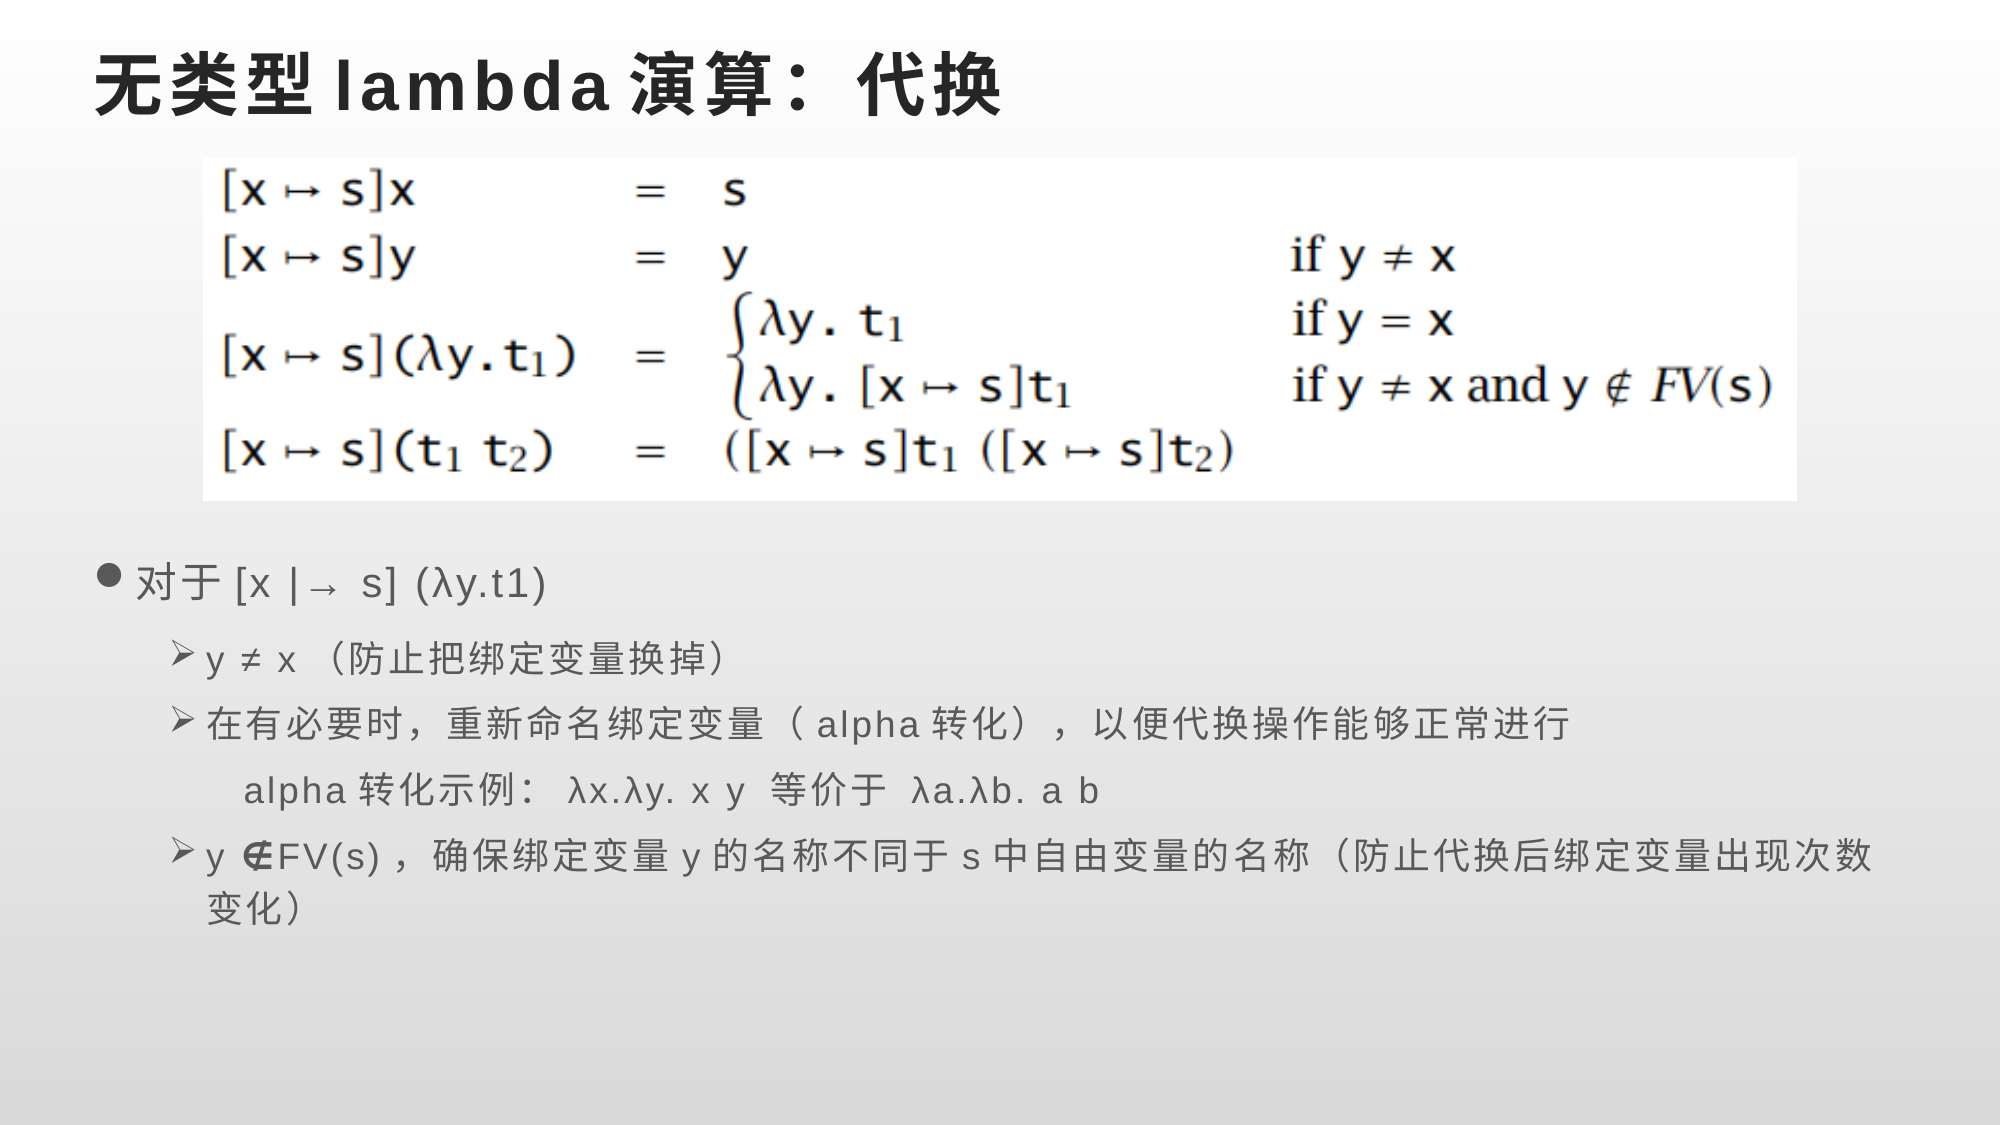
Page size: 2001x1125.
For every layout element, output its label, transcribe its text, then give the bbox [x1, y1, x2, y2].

title 无类型lambda演算：代换 [78, 32, 1804, 133]
picture [203, 158, 1797, 501]
list 对于[x |→ s] (λy.t1) y ≠ x（防止把绑定变量换掉） 在有必要时，重新命名绑定变量（alpha转化），以便代换操作能够正常进行 alpha转化示例：λx.λy. x y 等价于 λa.λb. a b y ∉FV(s)，确保绑定变量y的名称不同于s中自由变量的名称（防止代换后绑定变量出现次数变化） [78, 475, 1909, 1100]
